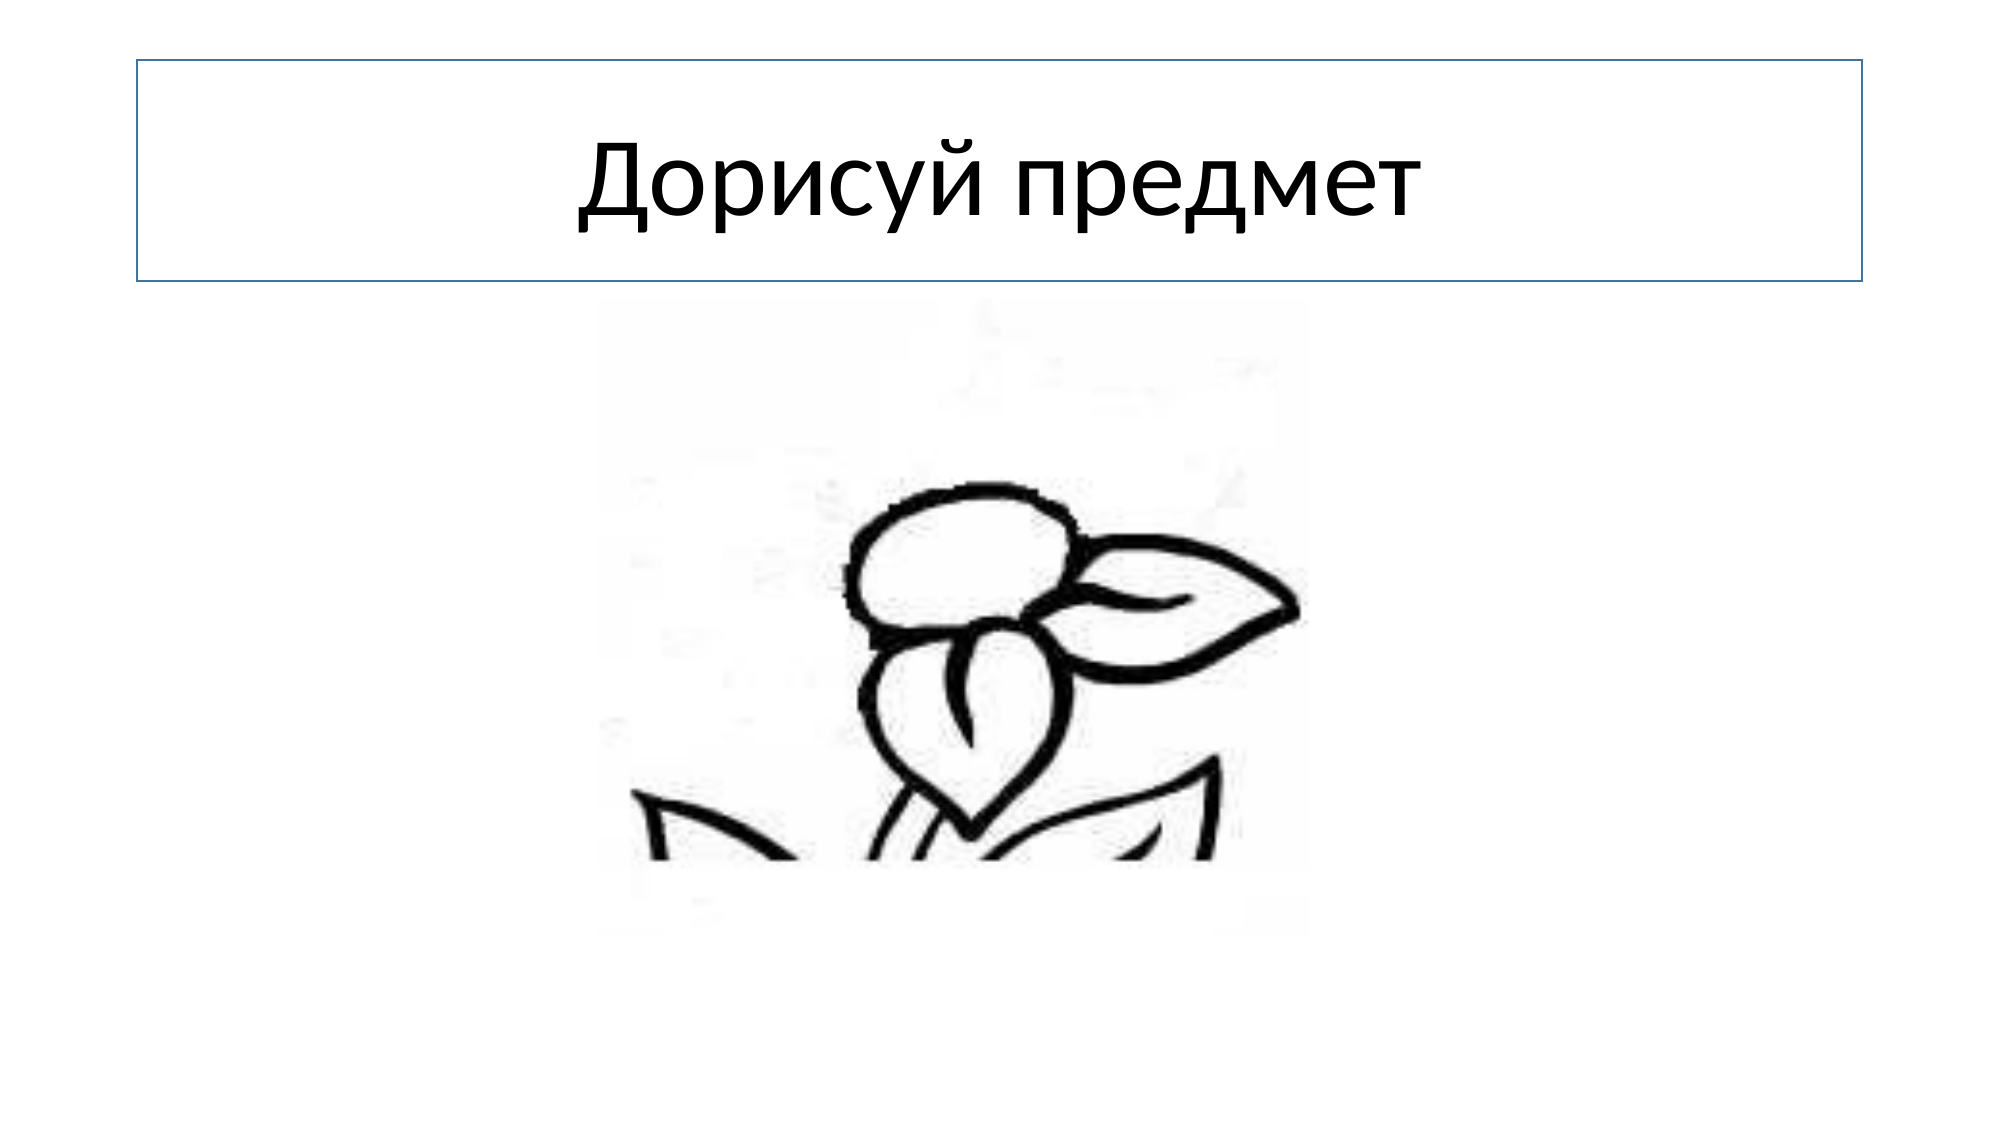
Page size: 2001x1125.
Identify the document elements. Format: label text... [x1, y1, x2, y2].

picture [386, 299, 1540, 937]
text_box Дорисуй предмет [136, 59, 1863, 282]
